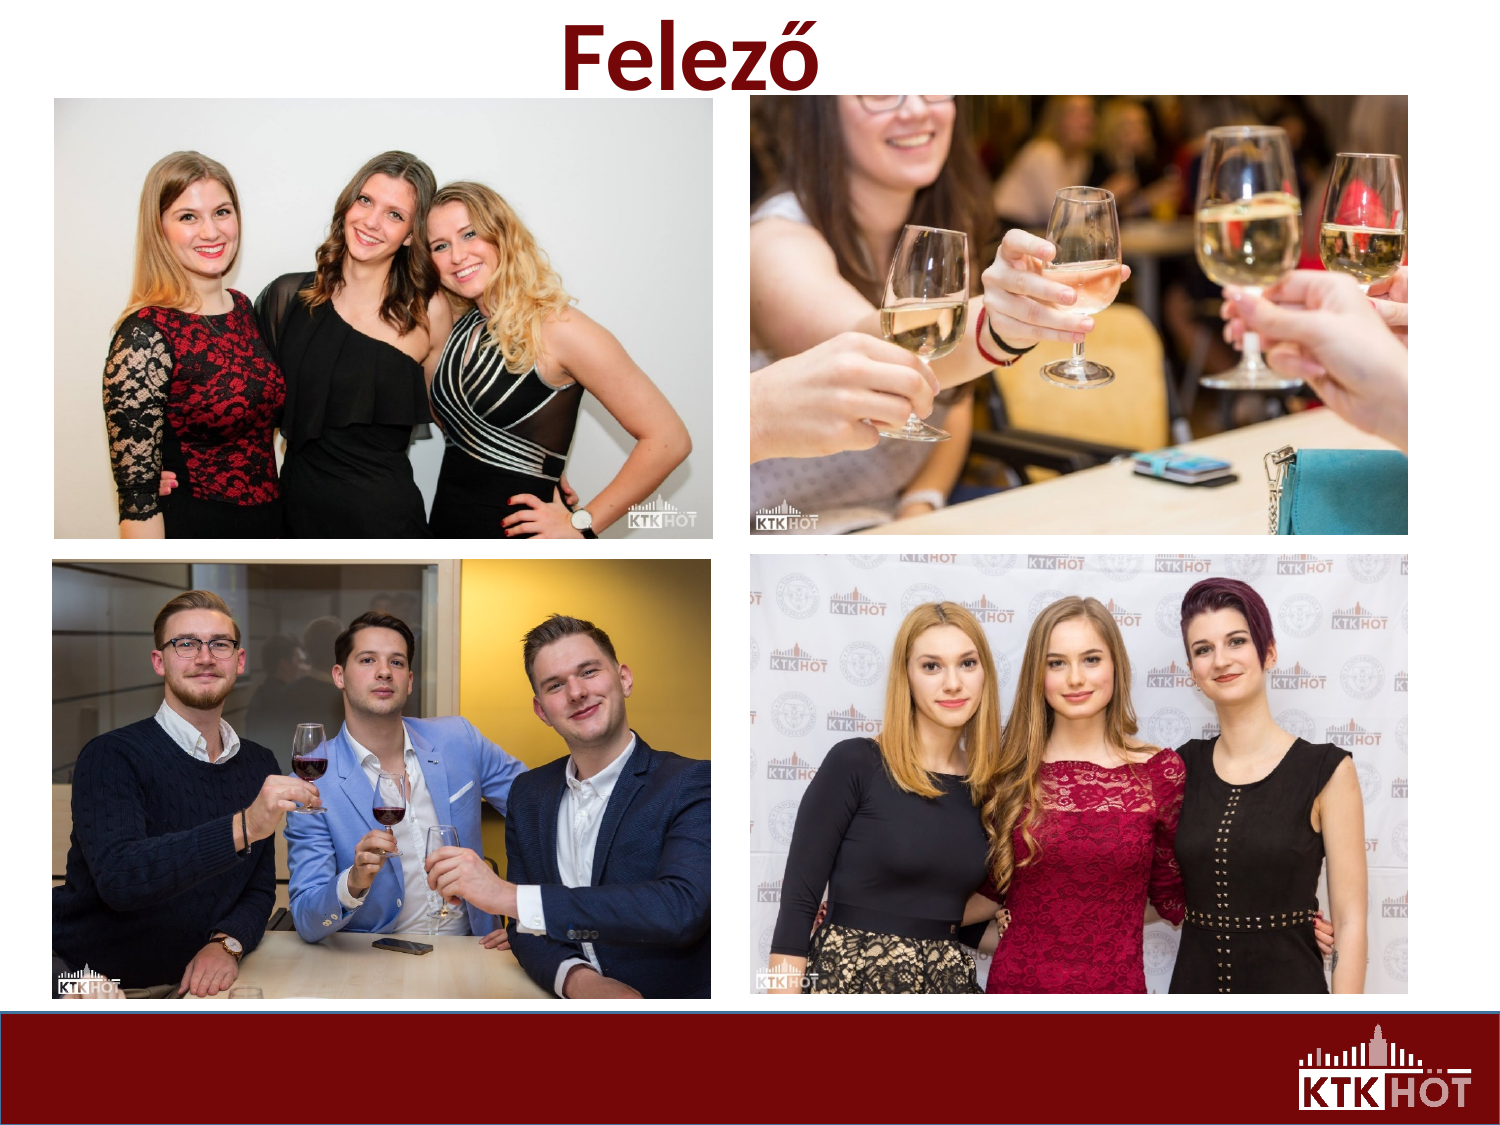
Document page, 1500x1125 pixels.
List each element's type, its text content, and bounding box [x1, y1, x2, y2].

picture [1282, 1022, 1500, 1125]
picture [749, 554, 1408, 994]
text_box [0, 1011, 1500, 1125]
picture [749, 95, 1408, 535]
text_box Felező [546, 0, 880, 118]
picture [52, 559, 711, 999]
picture [54, 98, 713, 539]
